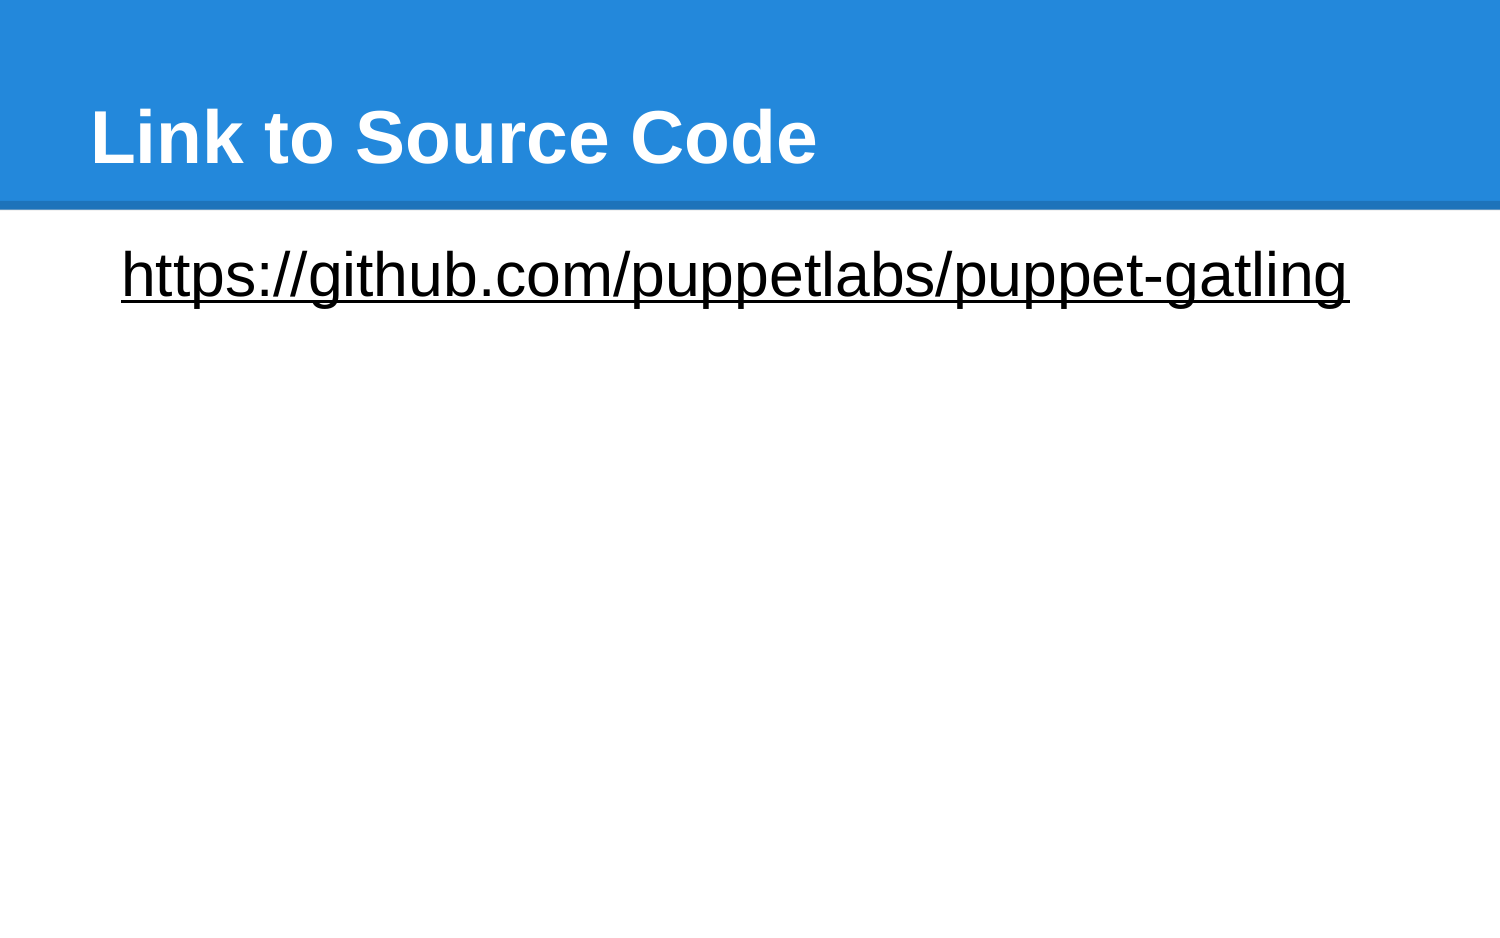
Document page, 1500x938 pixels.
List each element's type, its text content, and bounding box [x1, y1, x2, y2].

list https://github.com/puppetlabs/puppet-gatling [75, 218, 1425, 898]
title Link to Source Code [75, 37, 1425, 194]
